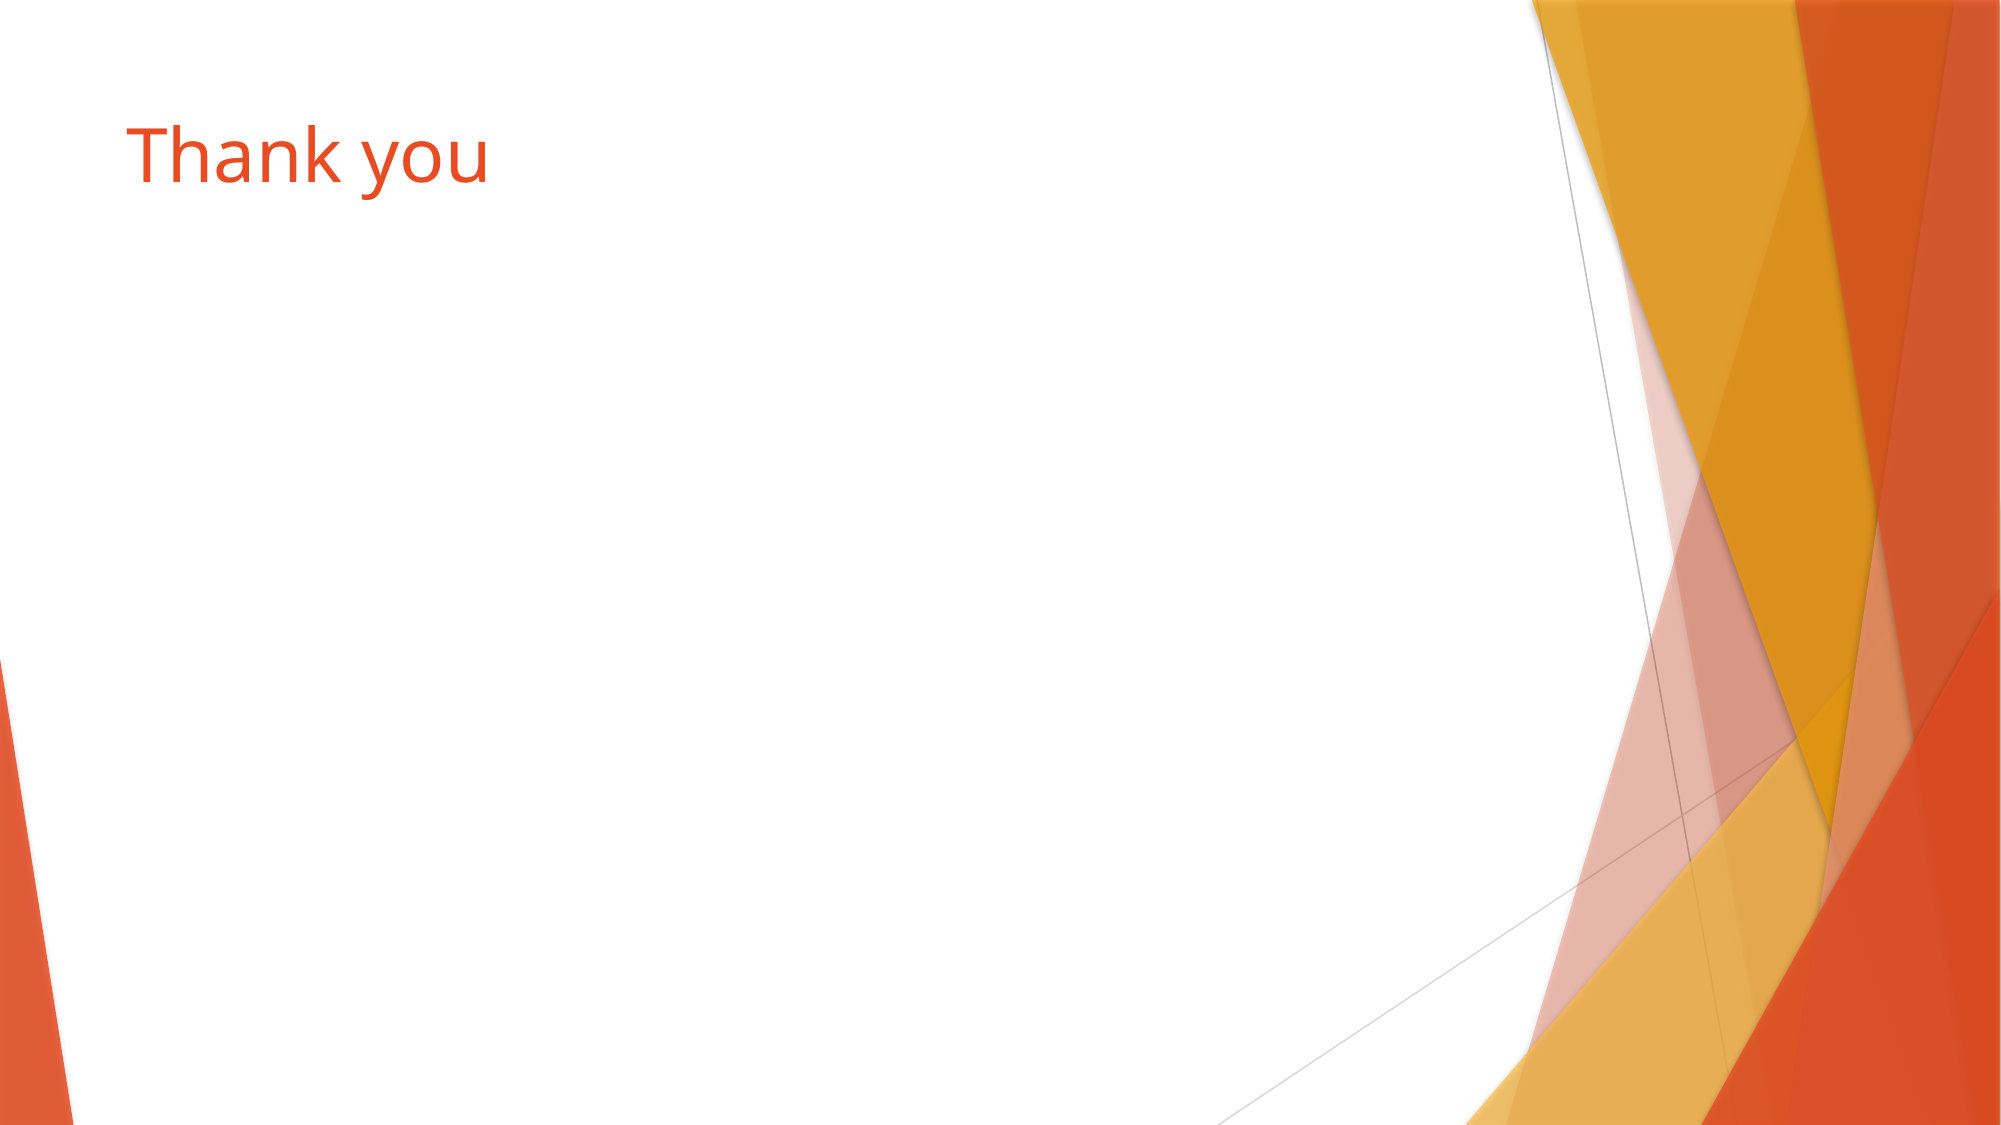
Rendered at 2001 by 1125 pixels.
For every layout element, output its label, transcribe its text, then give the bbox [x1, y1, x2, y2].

title Thank you [111, 99, 1522, 317]
